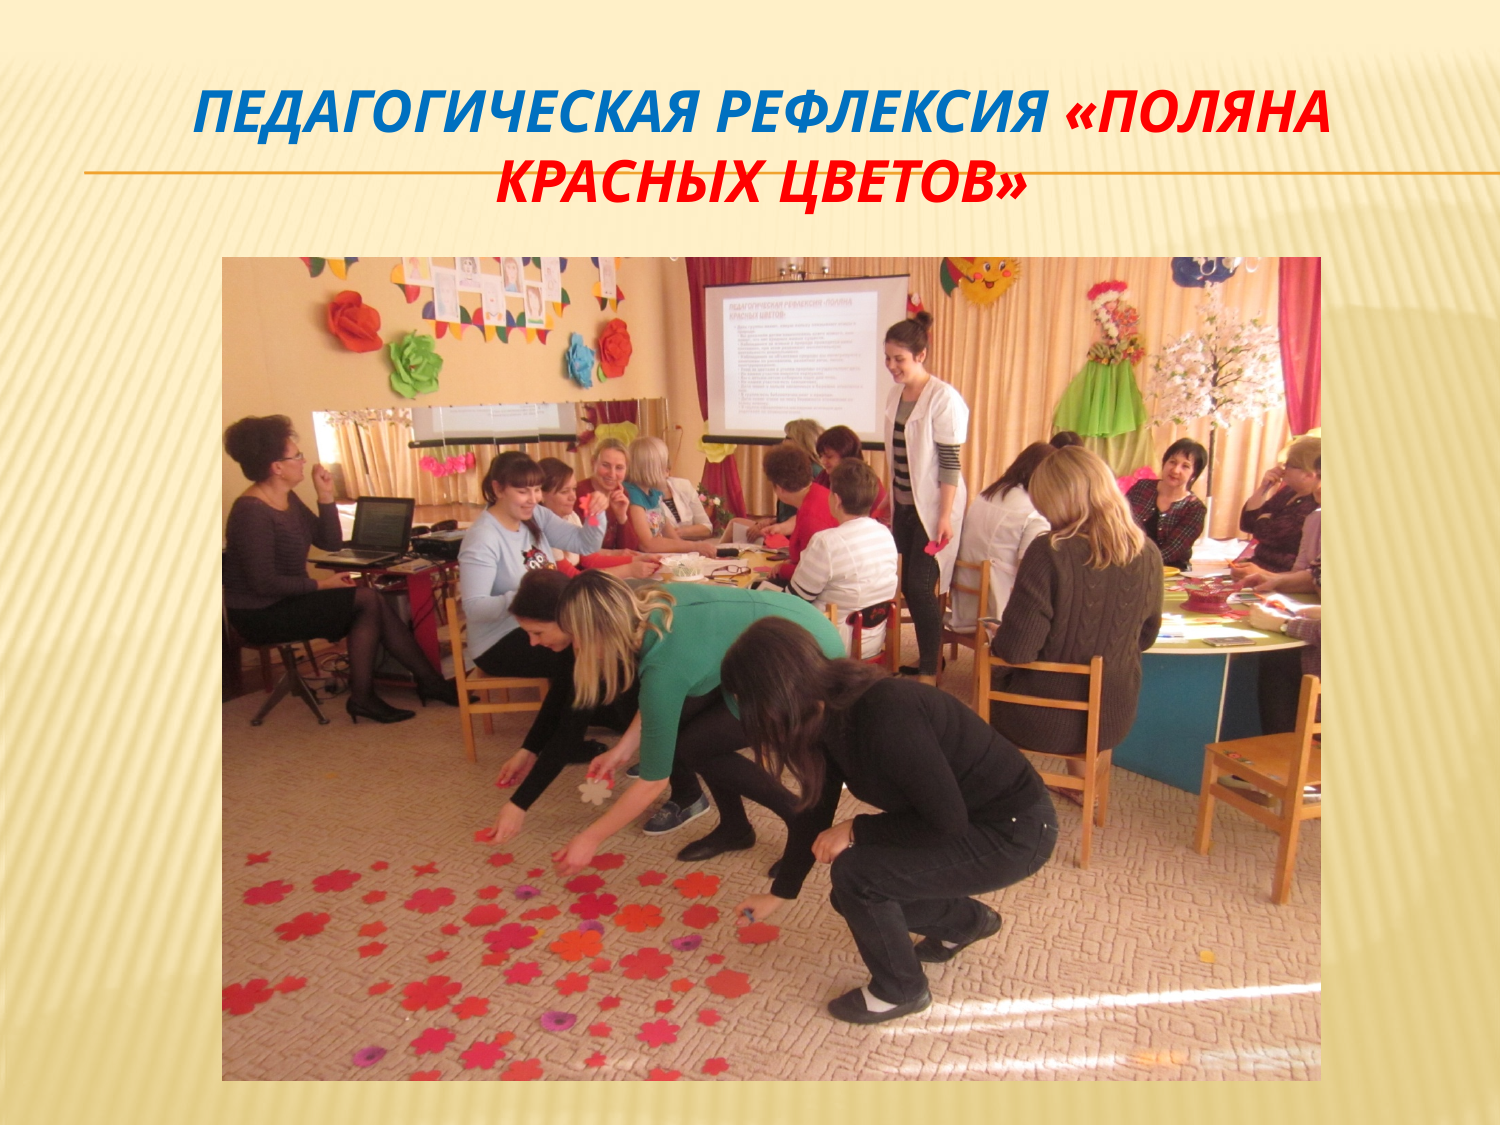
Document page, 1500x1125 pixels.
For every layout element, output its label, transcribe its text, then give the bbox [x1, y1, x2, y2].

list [222, 257, 1321, 1082]
title Педагогическая рефлексия «Поляна красных цветов» [50, 75, 1475, 213]
